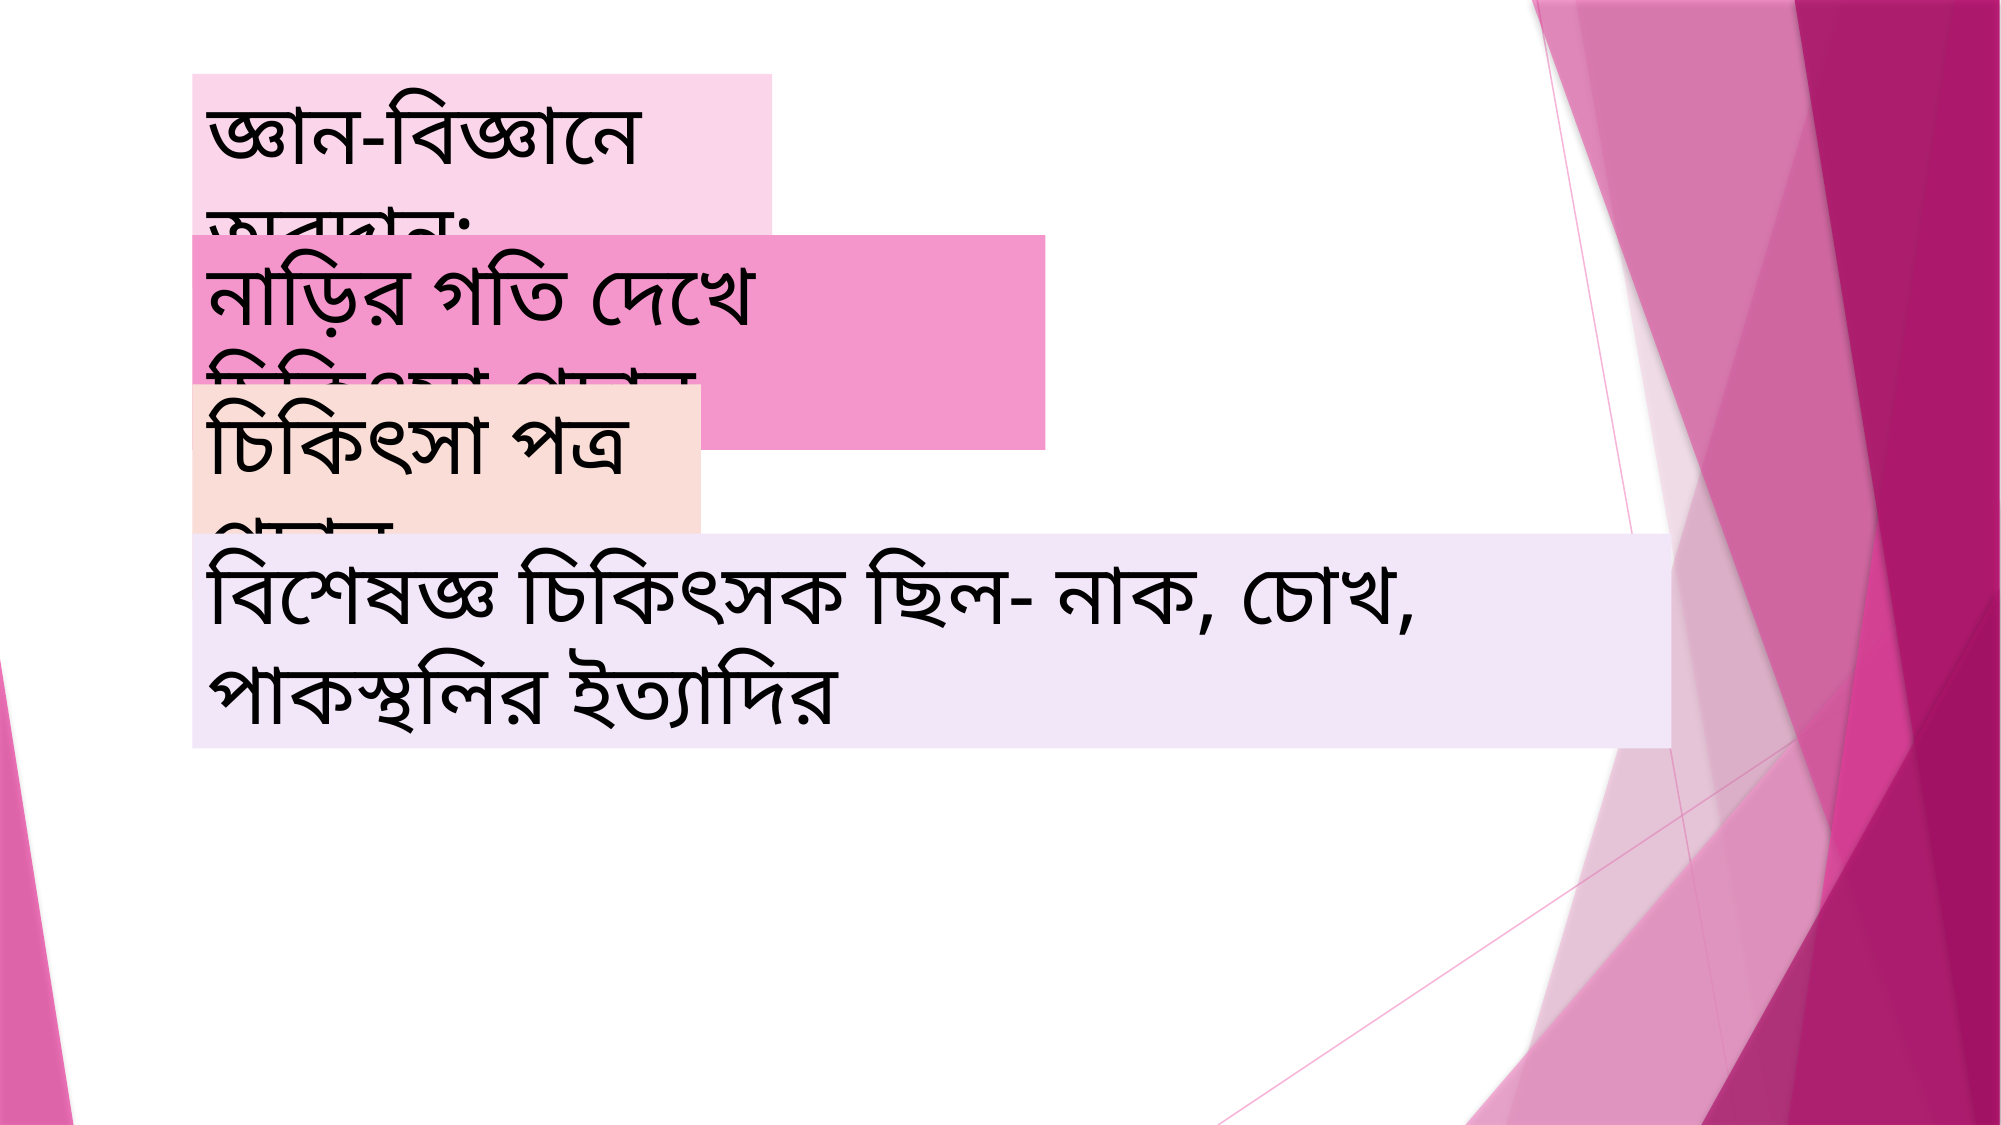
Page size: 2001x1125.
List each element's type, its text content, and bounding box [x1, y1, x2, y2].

text_box নাড়ির গতি দেখে চিকিৎসা প্রদান [192, 235, 1046, 450]
text_box চিকিৎসা পত্র প্রদান [192, 384, 701, 533]
text_box জ্ঞান-বিজ্ঞানে অবদান: [192, 73, 773, 235]
text_box বিশেষজ্ঞ চিকিৎসক ছিল- নাক, চোখ, পাকস্থলির ইত্যাদির [192, 533, 1672, 749]
